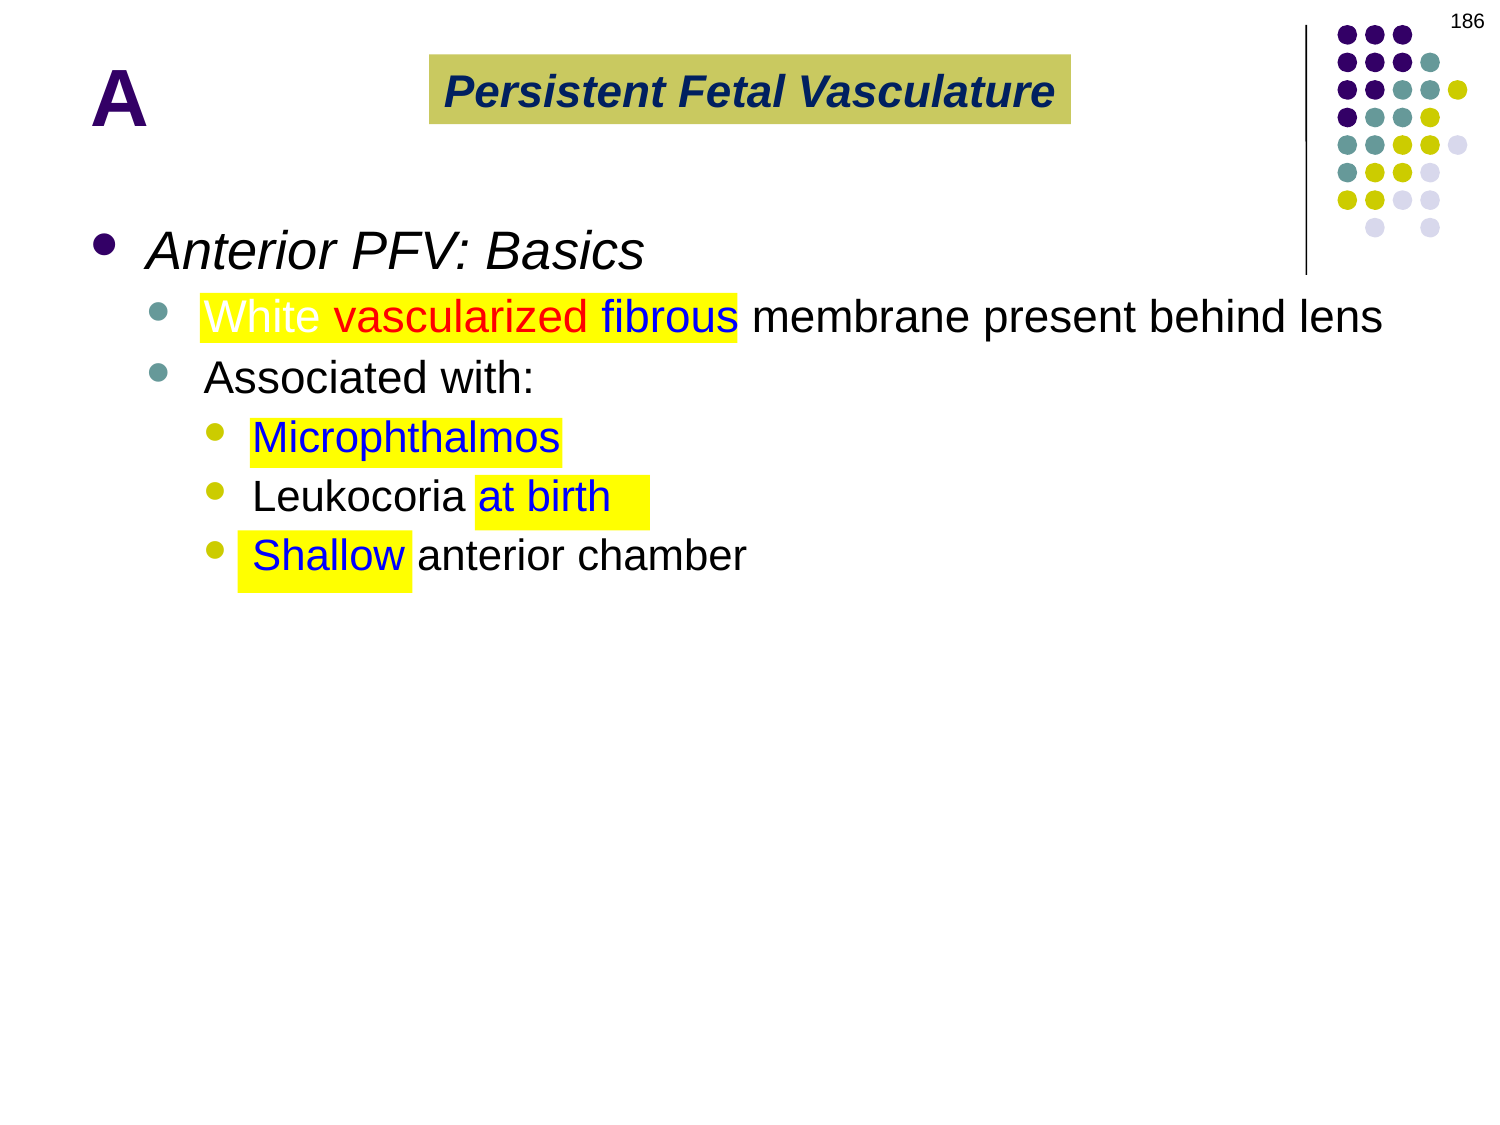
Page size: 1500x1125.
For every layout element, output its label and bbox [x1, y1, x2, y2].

list [75, 212, 1425, 1050]
title [75, 20, 1313, 150]
text_box [429, 54, 1071, 125]
slide_number [1149, 0, 1500, 75]
